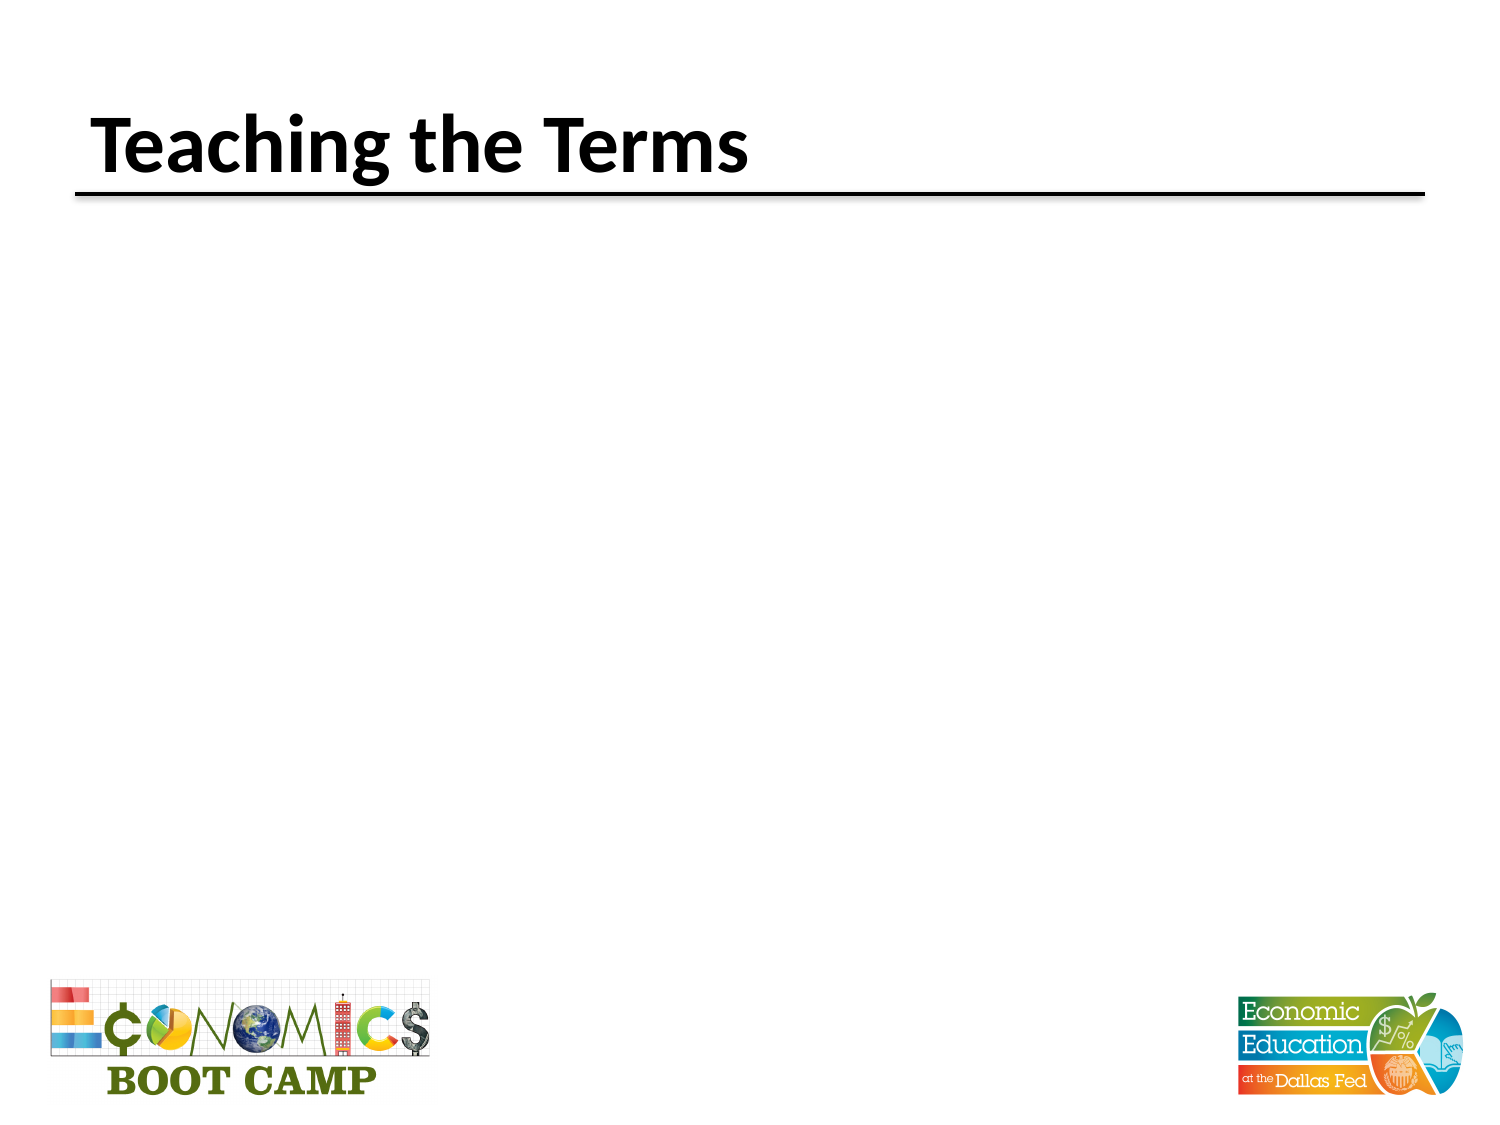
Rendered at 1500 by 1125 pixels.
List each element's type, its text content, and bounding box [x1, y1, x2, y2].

picture [1231, 987, 1468, 1105]
picture [47, 975, 438, 1105]
title Teaching the Terms [75, 45, 1425, 233]
